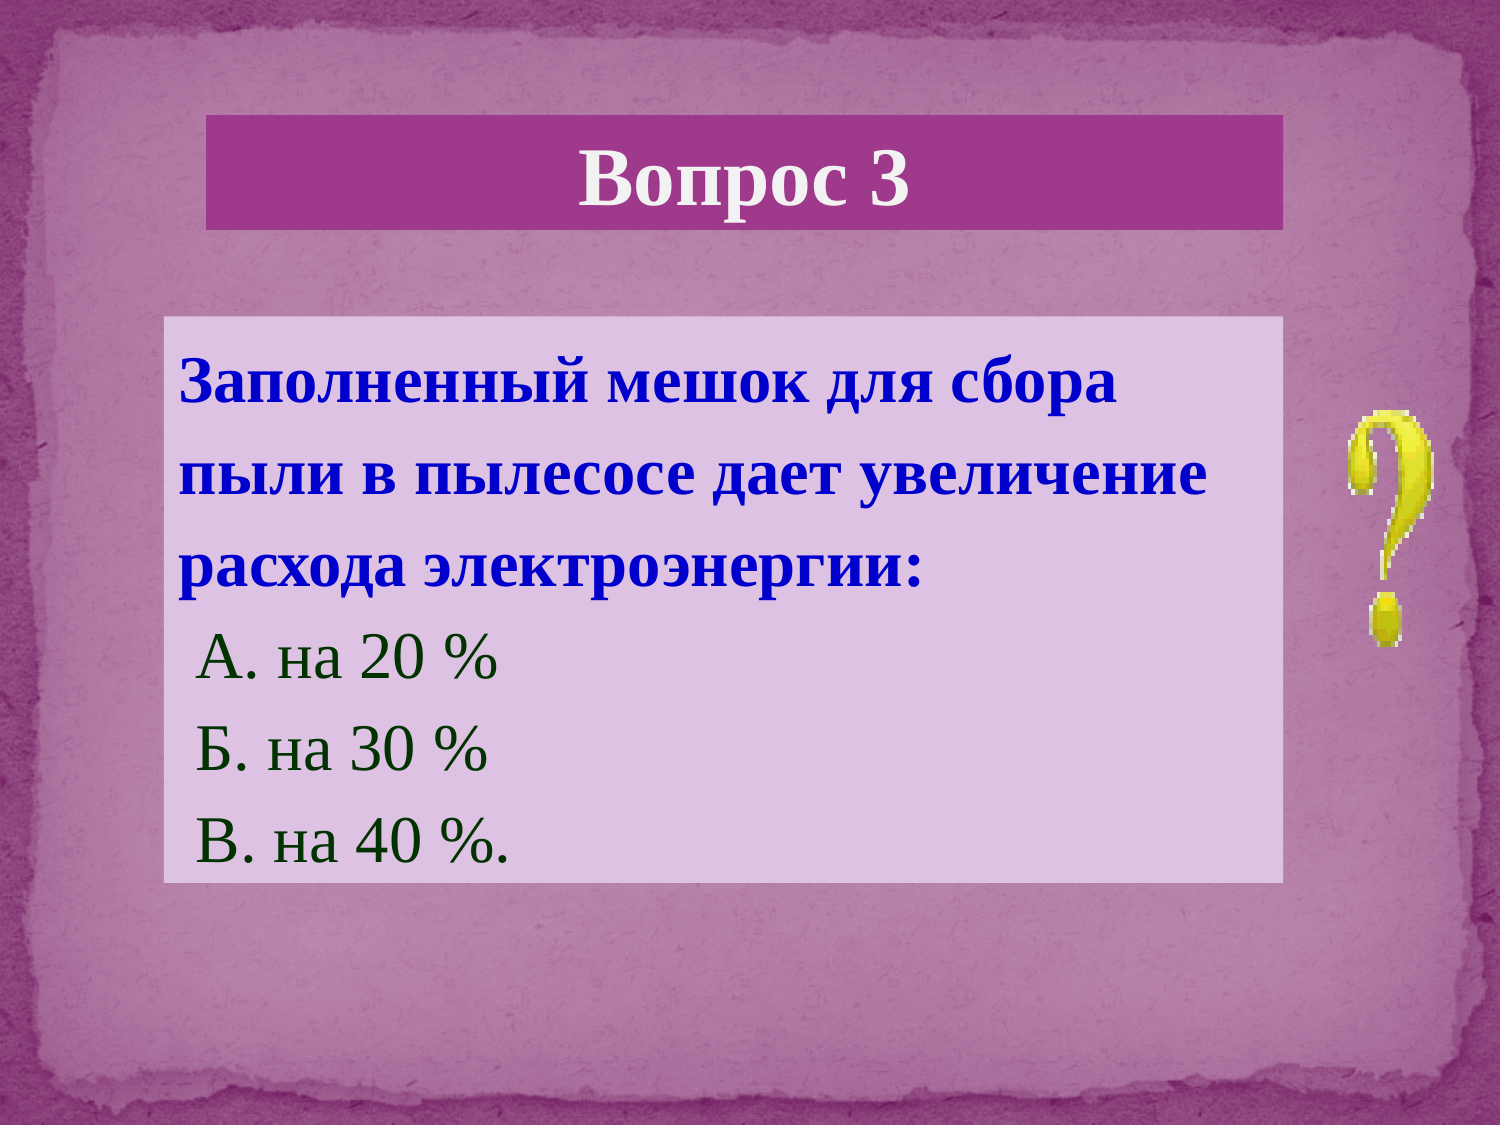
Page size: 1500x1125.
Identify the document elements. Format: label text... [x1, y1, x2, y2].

text_box Заполненный мешок для сбора пыли в пылесосе дает увеличение расхода электроэнергии: А. на 20 % Б. на 30 % В. на 40 %. [163, 316, 1284, 883]
text_box Вопрос 3 [206, 115, 1284, 230]
picture [1284, 386, 1500, 751]
